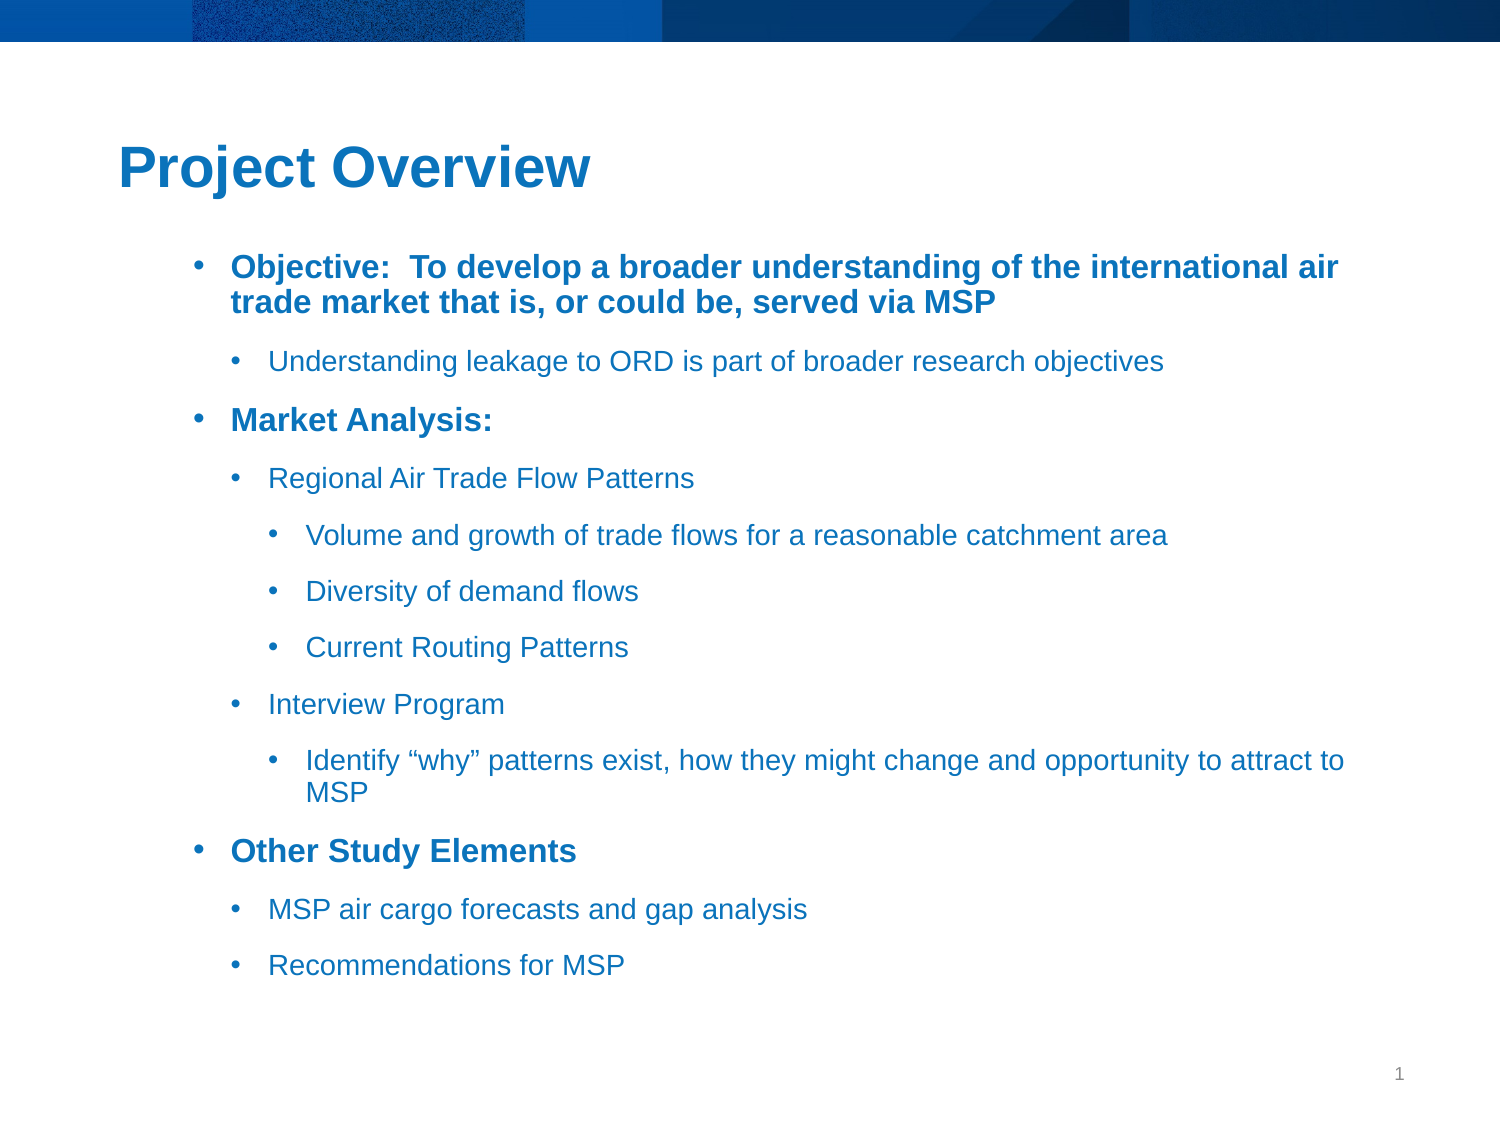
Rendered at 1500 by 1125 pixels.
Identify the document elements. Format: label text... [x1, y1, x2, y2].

list Objective: To develop a broader understanding of the international air trade market that is, or could be, served via MSP Understanding leakage to ORD is part of broader research objectives Market Analysis: Regional Air Trade Flow Patterns Volume and growth of trade flows for a reasonable catchment area Diversity of demand flows Current Routing Patterns Interview Program Identify “why” patterns exist, how they might change and opportunity to attract to MSP Other Study Elements MSP air cargo forecasts and gap analysis Recommendations for MSP [103, 241, 1397, 990]
slide_number 1 [1360, 1042, 1439, 1103]
title Project Overview [103, 59, 1397, 241]
picture [0, 0, 1500, 42]
